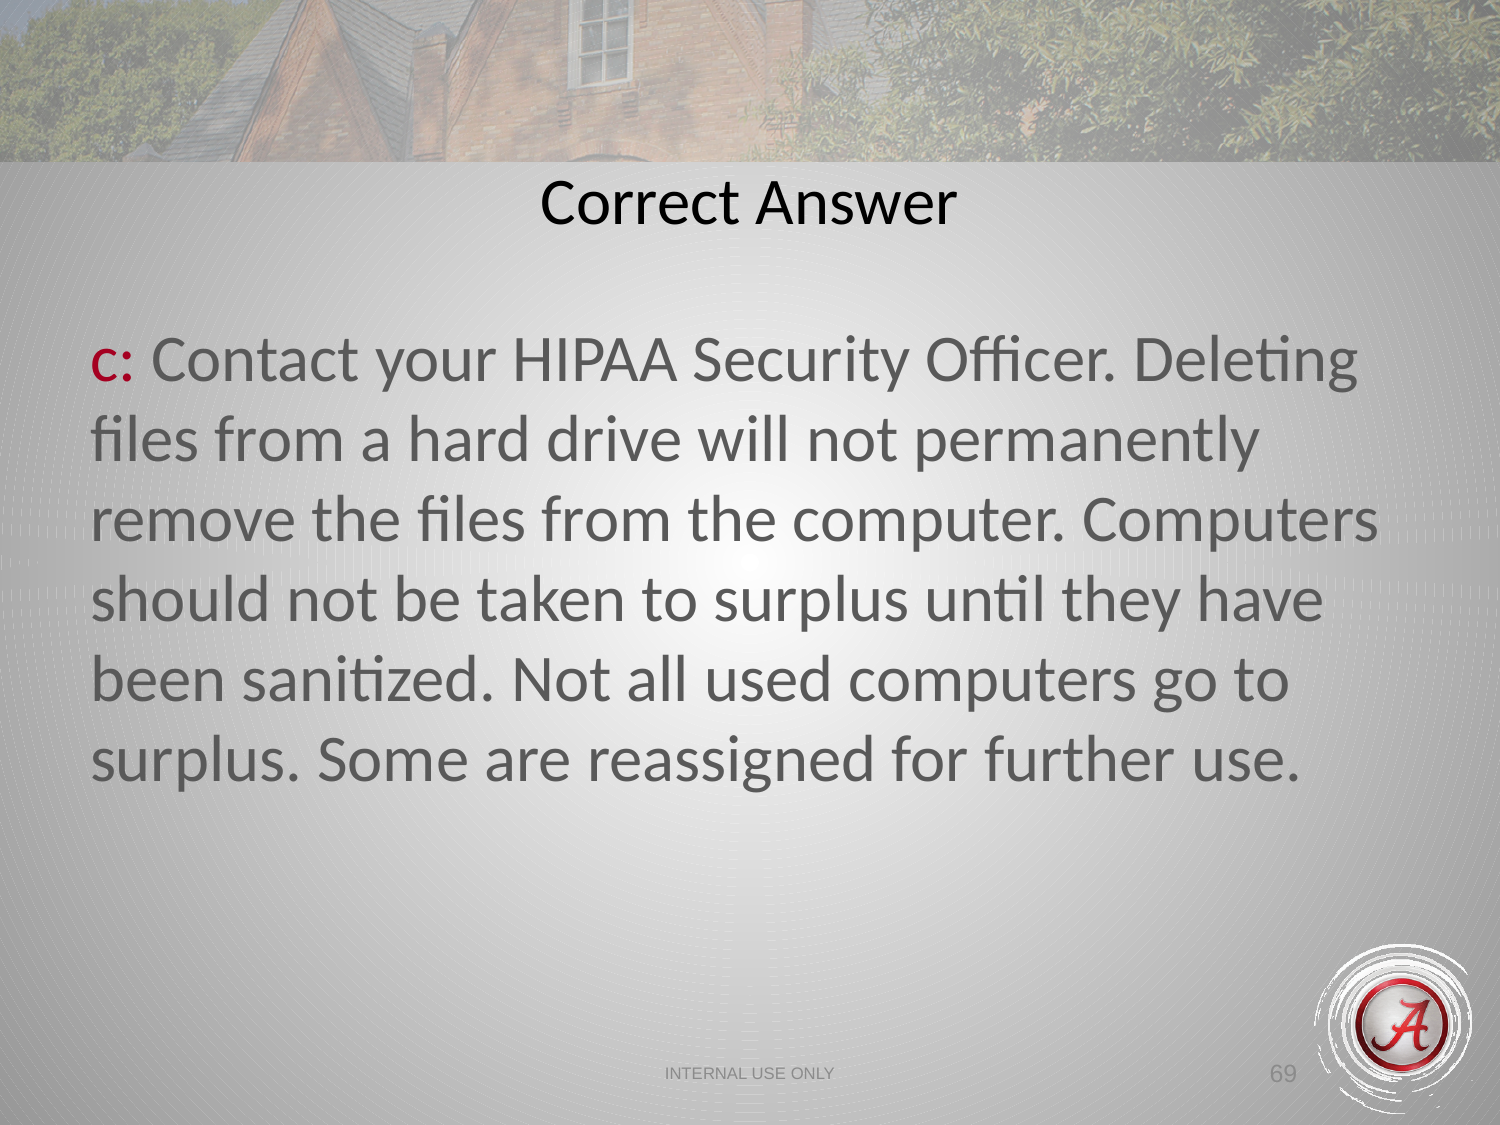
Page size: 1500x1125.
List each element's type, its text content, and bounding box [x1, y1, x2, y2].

list Correct Answer [75, 149, 1425, 225]
footer INTERNAL USE ONLY [512, 1050, 988, 1103]
picture [1314, 938, 1490, 1114]
slide_number 69 [1074, 1050, 1313, 1103]
list c: Contact your HIPAA Security Officer. Deleting files from a hard drive will not permanently remove the files from the computer. Computers should not be taken to surplus until they have been sanitized. Not all used computers go to surplus. Some are reassigned for further use. [75, 307, 1425, 1050]
